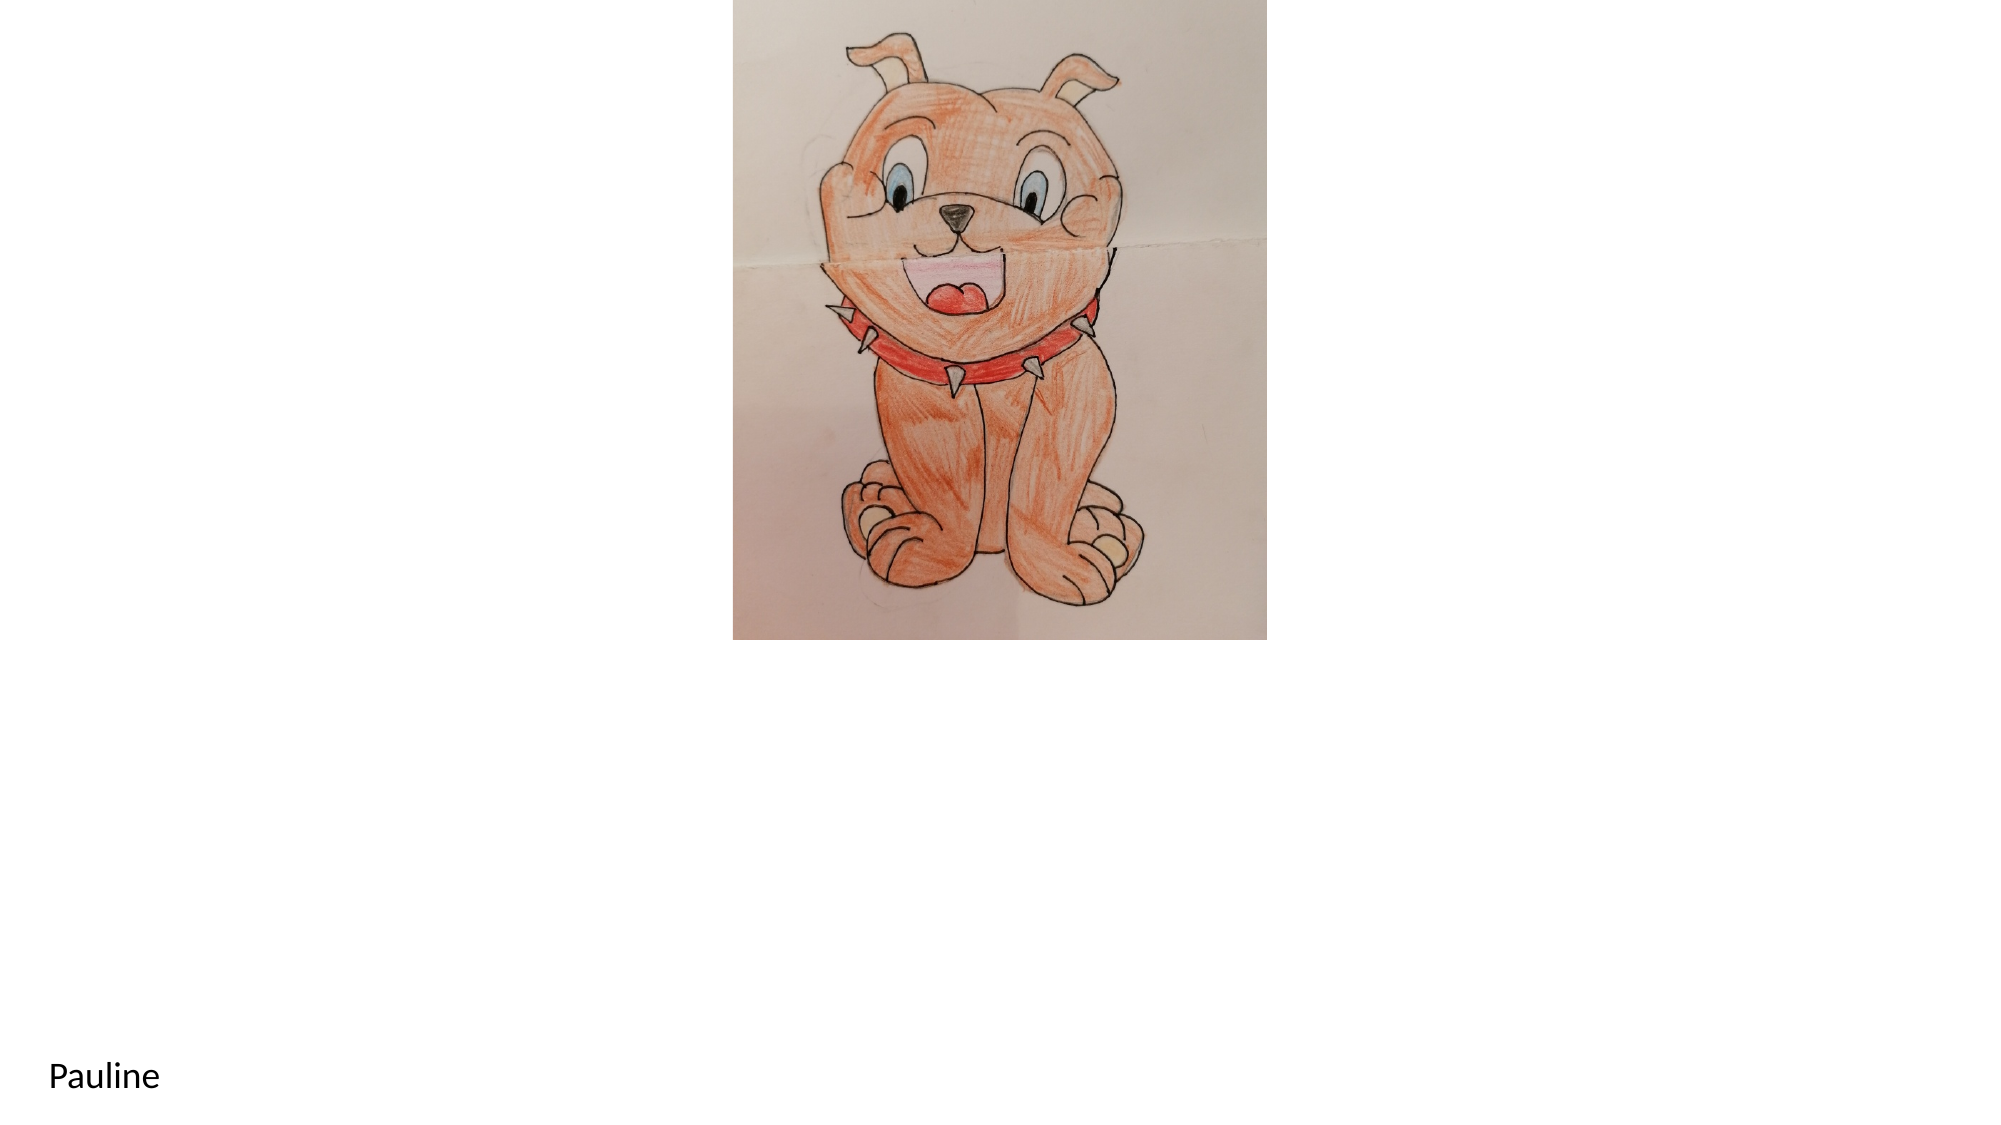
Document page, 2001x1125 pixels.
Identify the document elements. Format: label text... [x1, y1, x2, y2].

picture [732, 0, 1267, 640]
text_box Pauline [33, 1043, 176, 1104]
